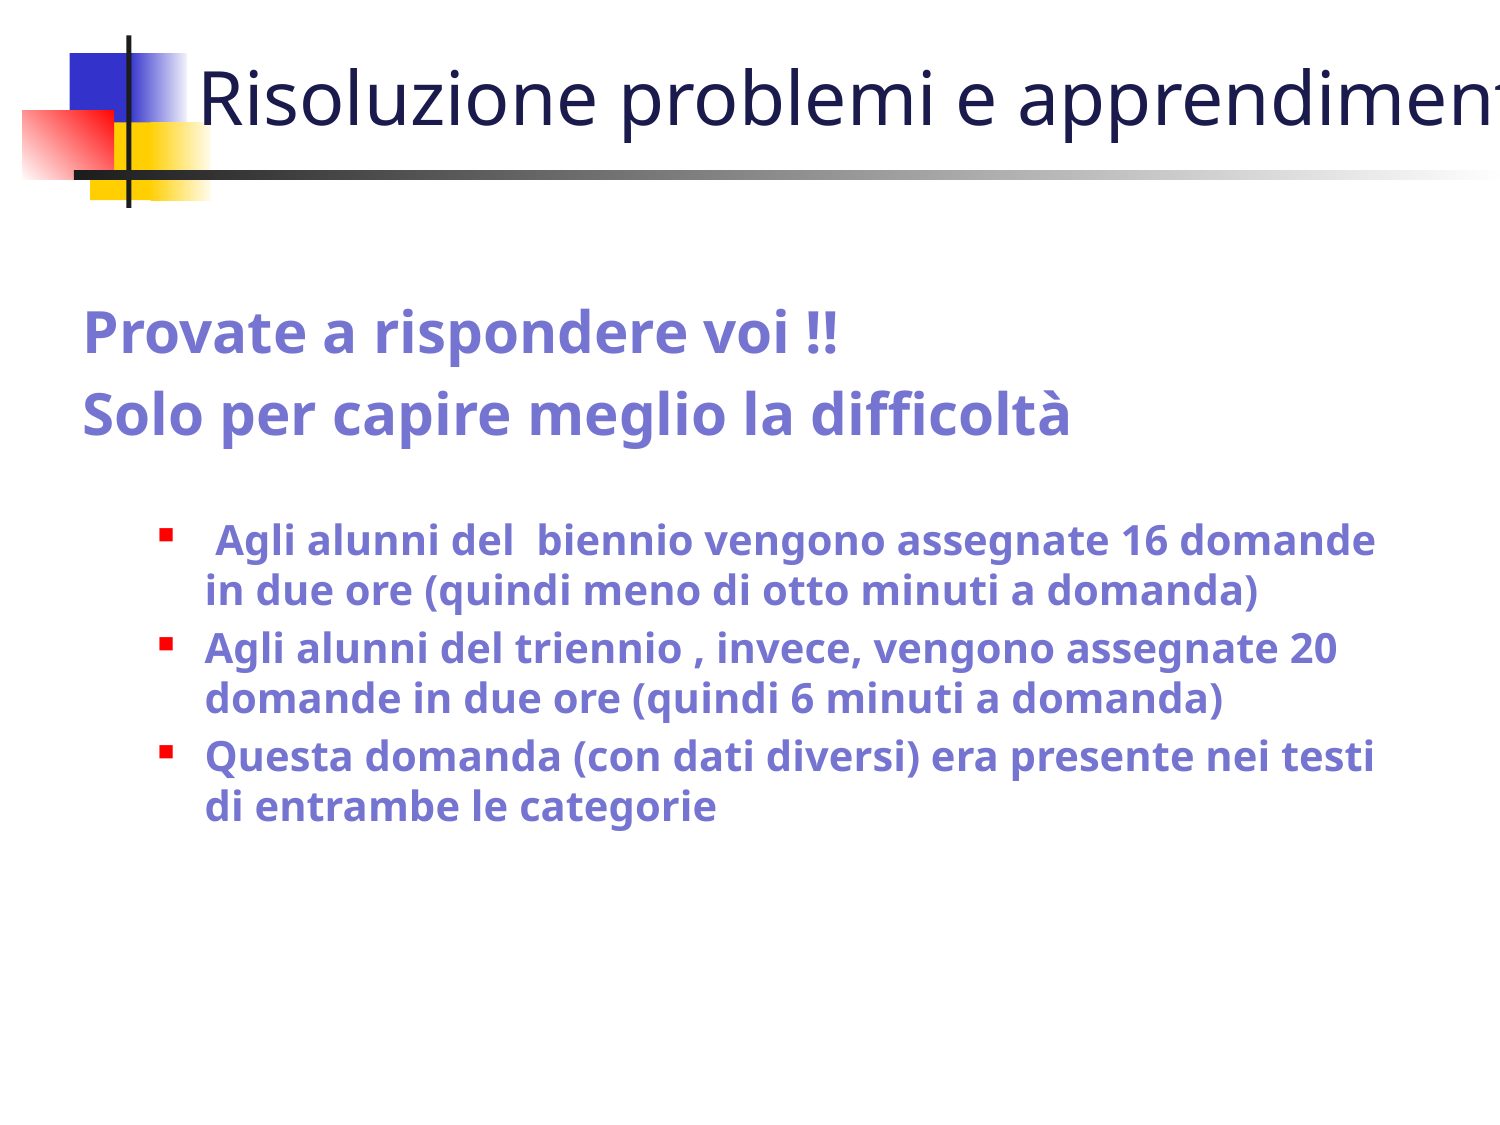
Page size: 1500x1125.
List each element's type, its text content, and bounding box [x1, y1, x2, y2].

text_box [21, 35, 1500, 209]
text_box Provate a rispondere voi !! Solo per capire meglio la difficoltà Agli alunni del biennio vengono assegnate 16 domande in due ore (quindi meno di otto minuti a domanda) Agli alunni del triennio , invece, vengono assegnate 20 domande in due ore (quindi 6 minuti a domanda) Questa domanda (con dati diversi) era presente nei testi di entrambe le categorie [68, 287, 1394, 417]
